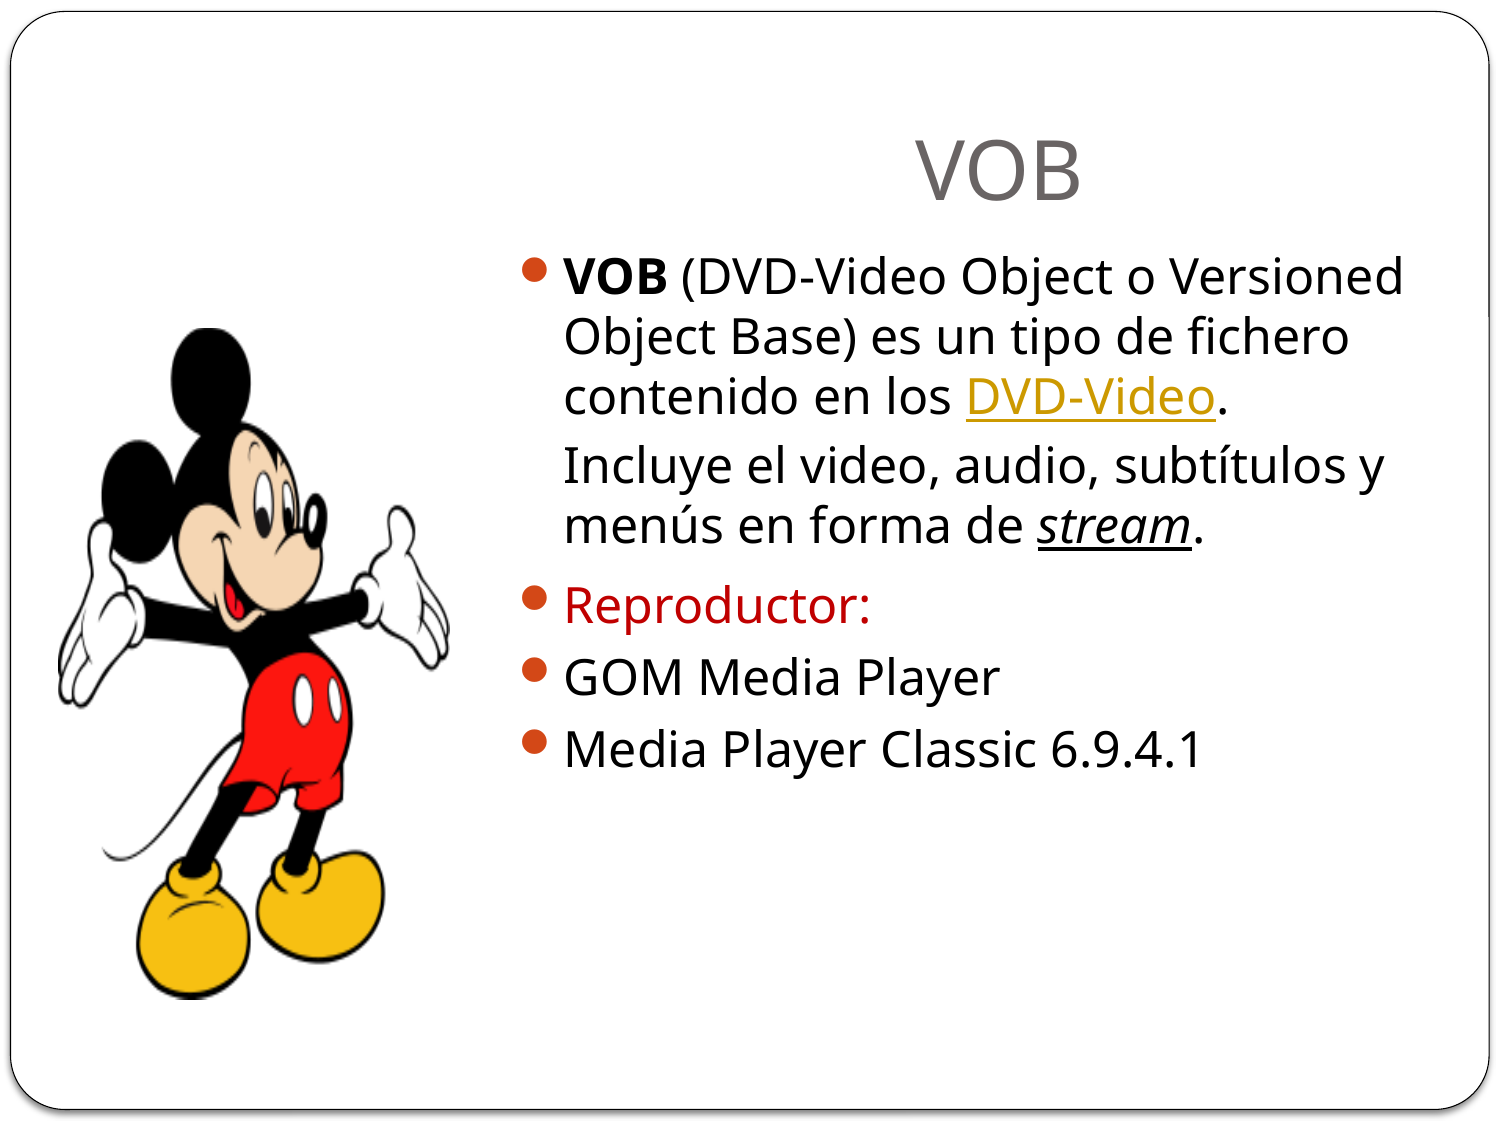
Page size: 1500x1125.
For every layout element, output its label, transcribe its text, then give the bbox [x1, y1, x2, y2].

title VOB [574, 45, 1425, 233]
picture [58, 327, 450, 1000]
list VOB (DVD-Video Object o Versioned Object Base) es un tipo de fichero contenido en los DVD-Video. Incluye el video, audio, subtítulos y menús en forma de stream. Reproductor: GOM Media Player Media Player Classic 6.9.4.1 [503, 237, 1425, 988]
